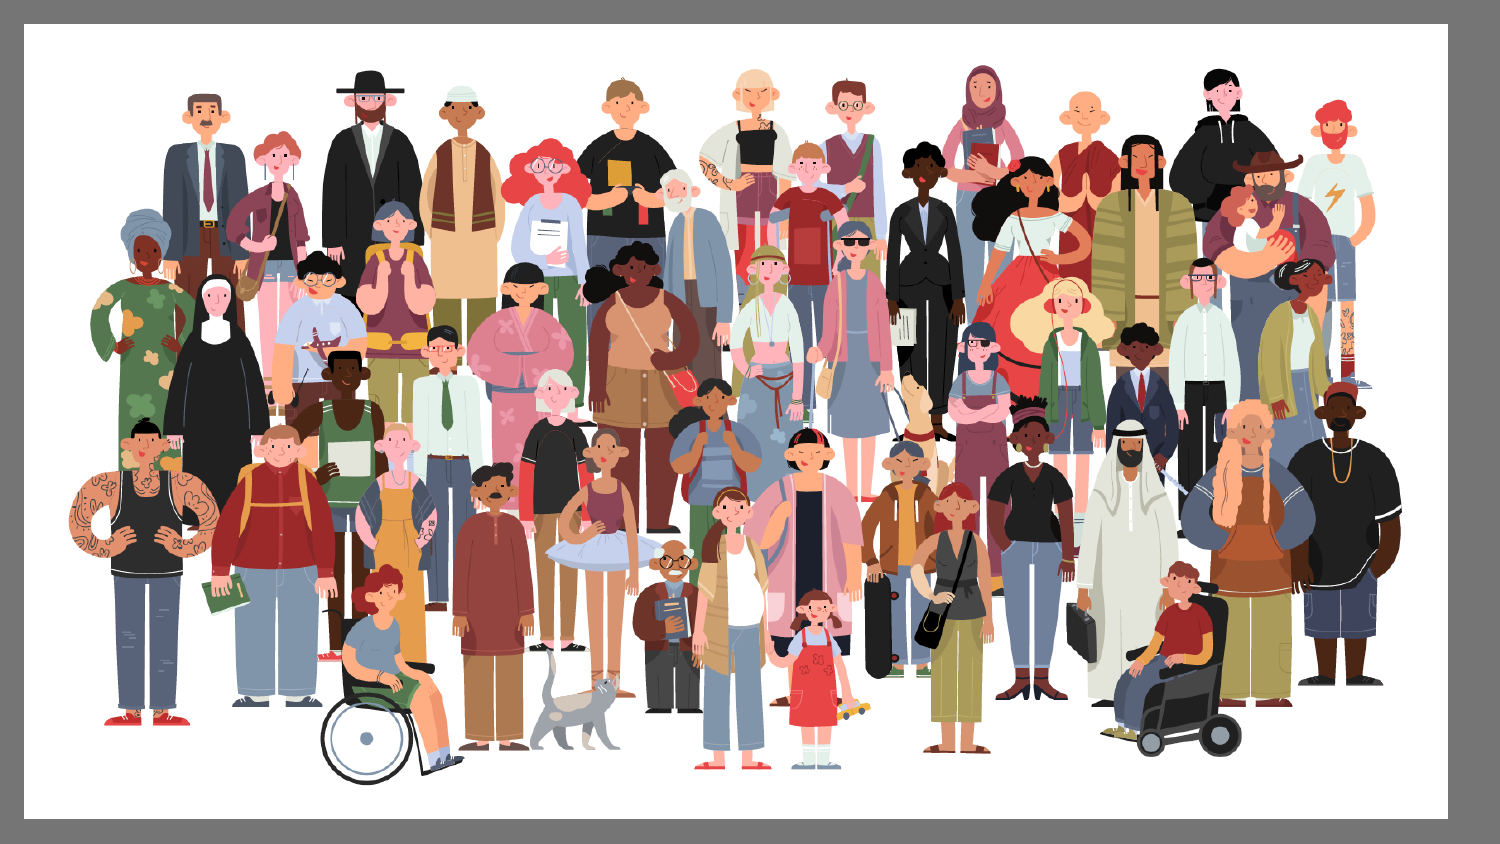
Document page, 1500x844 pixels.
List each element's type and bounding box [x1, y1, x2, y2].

picture [24, 24, 1448, 819]
